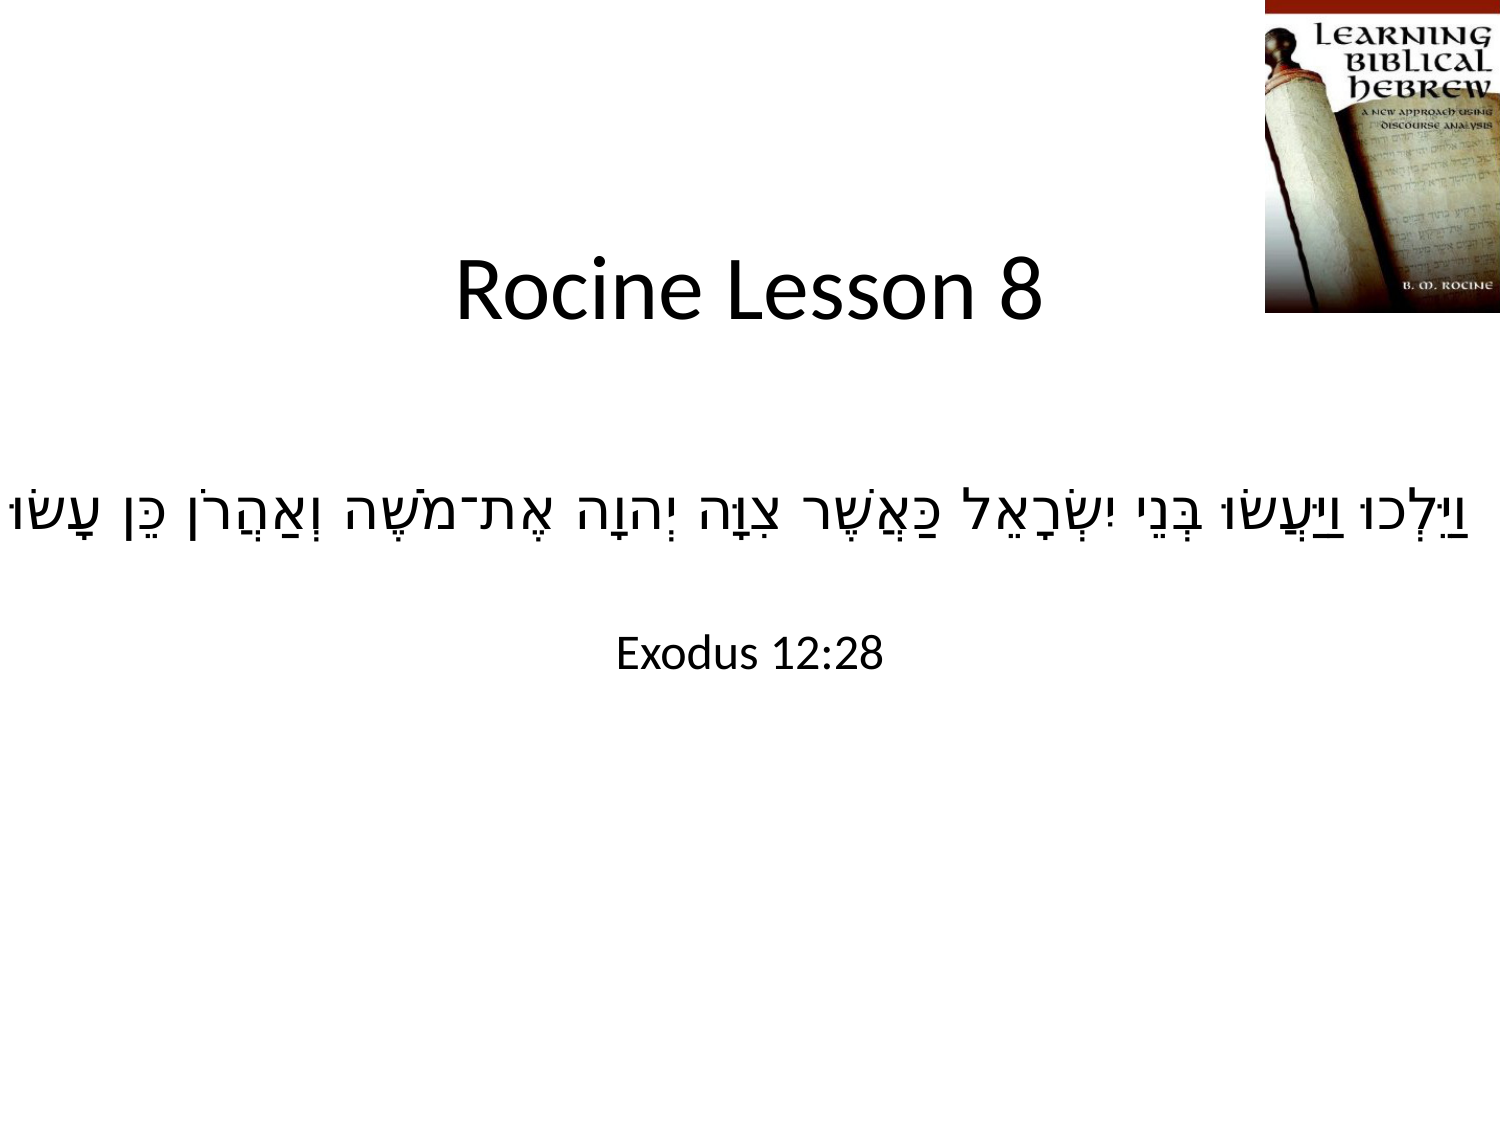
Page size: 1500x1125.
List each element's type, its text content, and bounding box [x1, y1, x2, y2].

text_box Exodus 12:28 [0, 612, 1500, 688]
picture [1265, 0, 1500, 313]
subtitle וַיֵּלְכוּ וַיַּעֲשׂוּ בְּנֵי יִשְׂרָאֵל כַּאֲשֶׁר צִוָּה יְהוָה אֶת־מֹשֶׁה וְאַהֲרֹן כֵּן עָשׂוּ [0, 464, 1500, 600]
title Rocine Lesson 8 [112, 162, 1388, 404]
